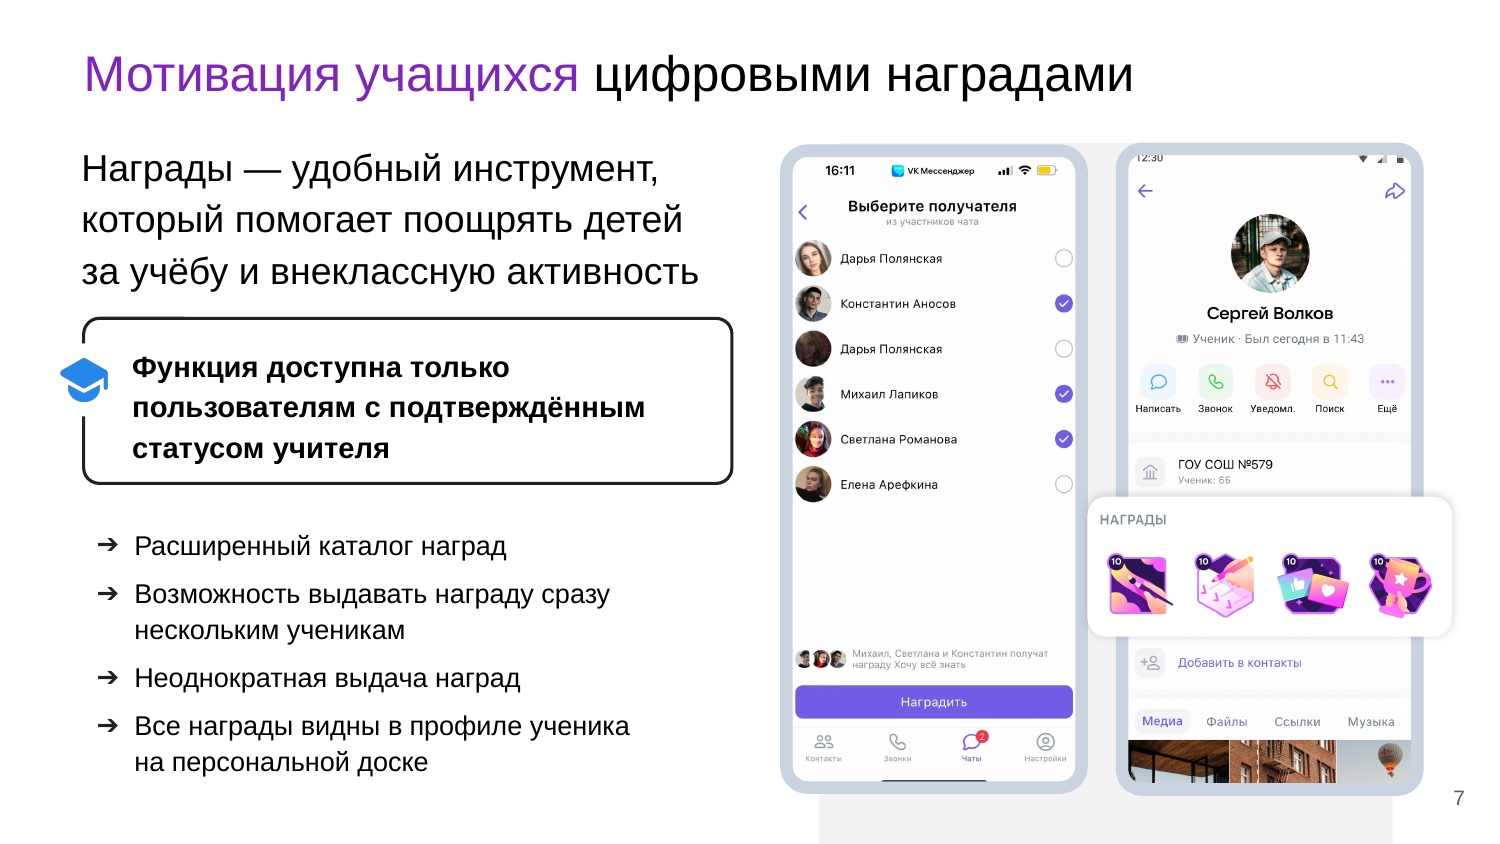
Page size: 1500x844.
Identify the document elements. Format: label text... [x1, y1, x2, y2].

text_box [47, 343, 121, 417]
picture [786, 150, 1082, 788]
text_box [83, 318, 732, 484]
text_box [837, 143, 1133, 494]
list Награды — удобный инструмент, который помогает поощрять детей за учёбу и внеклассную активность [81, 136, 723, 277]
text_box Функция доступна только пользователям с подтверждённым статусом учителя [132, 343, 673, 484]
text_box Расширенный каталог наград Возможность выдавать награду сразу нескольким ученикам Неоднократная выдача наград Все награды видны в профиле ученика на персональной доске [83, 525, 721, 759]
text_box Мотивация учащихся цифровыми наградами [83, 45, 1194, 126]
picture [57, 353, 111, 407]
picture [1087, 148, 1453, 790]
text_box [819, 645, 1393, 844]
slide_number 7 [1389, 764, 1480, 830]
